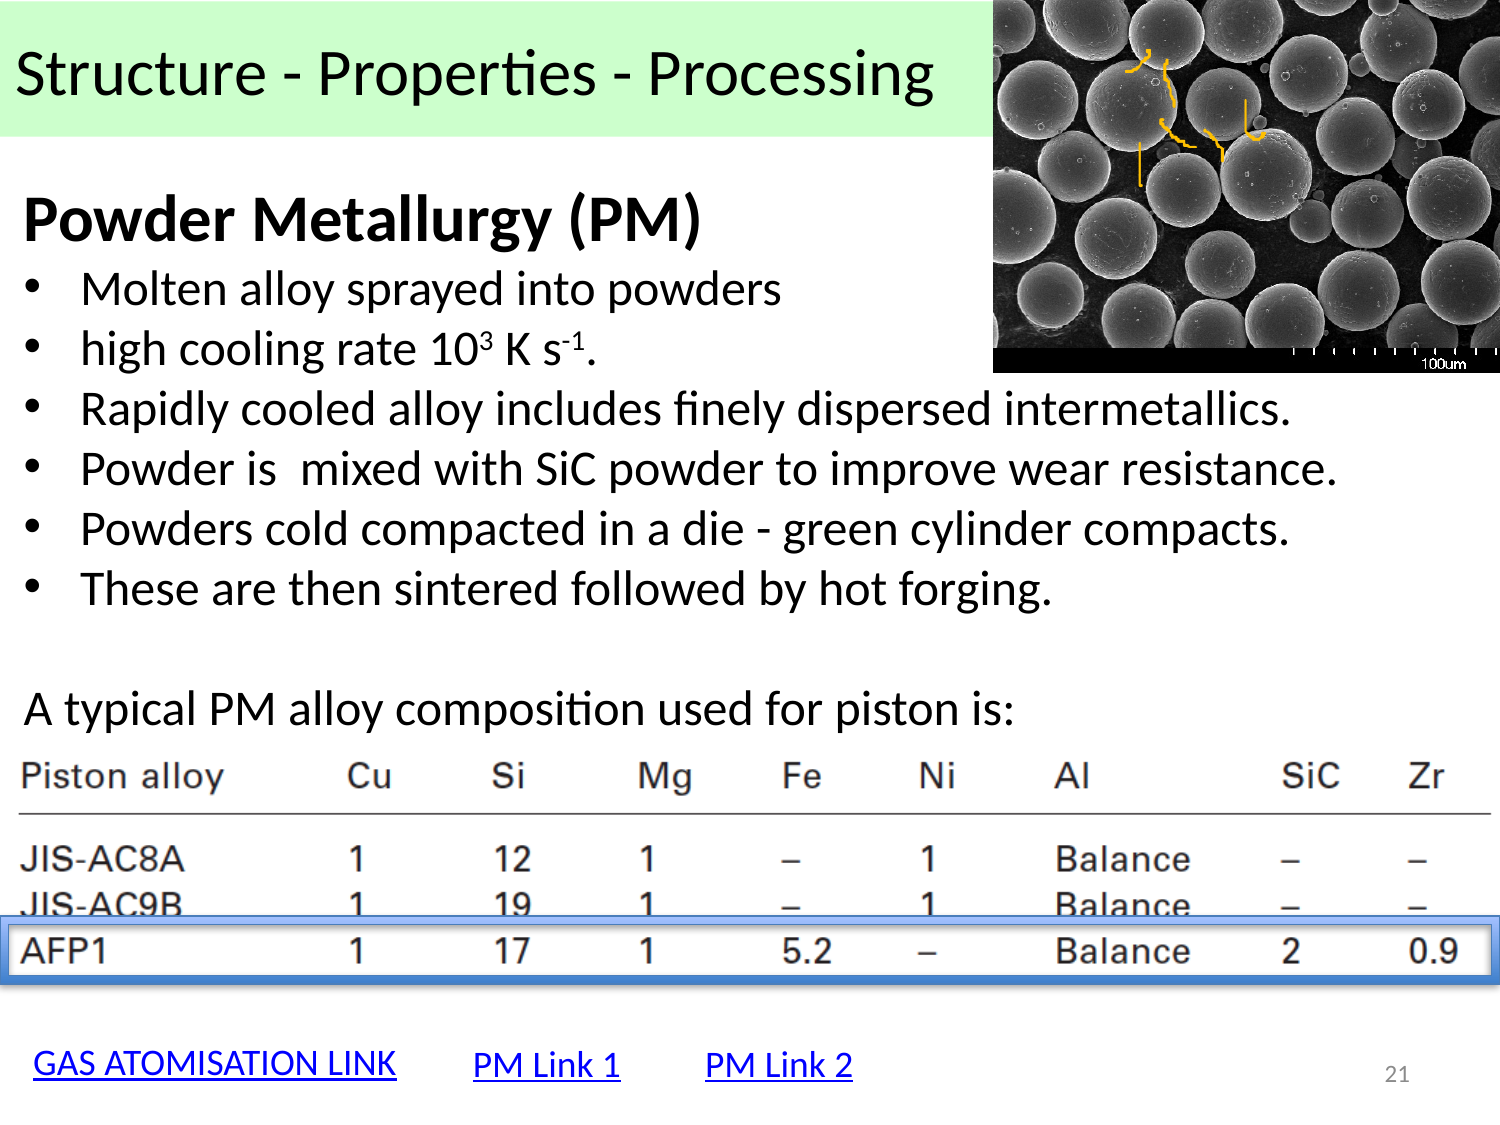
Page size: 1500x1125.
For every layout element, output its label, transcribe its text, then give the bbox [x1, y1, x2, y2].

text_box Powder Metallurgy (PM) Molten alloy sprayed into powders high cooling rate 103 K s-1. Rapidly cooled alloy includes finely dispersed intermetallics. Powder is mixed with SiC powder to improve wear resistance. Powders cold compacted in a die - green cylinder compacts. These are then sintered followed by hot forging. A typical PM alloy composition used for piston is: [8, 167, 1429, 743]
text_box PM Link 1 [458, 1032, 740, 1092]
picture [993, 0, 1500, 373]
title Structure - Properties - Processing [0, 1, 988, 137]
text_box [0, 981, 1500, 985]
text_box GAS ATOMISATION LINK [18, 1030, 504, 1091]
slide_number 21 [1074, 1042, 1425, 1103]
picture [0, 751, 1500, 975]
text_box PM Link 2 [740, 1032, 988, 1092]
